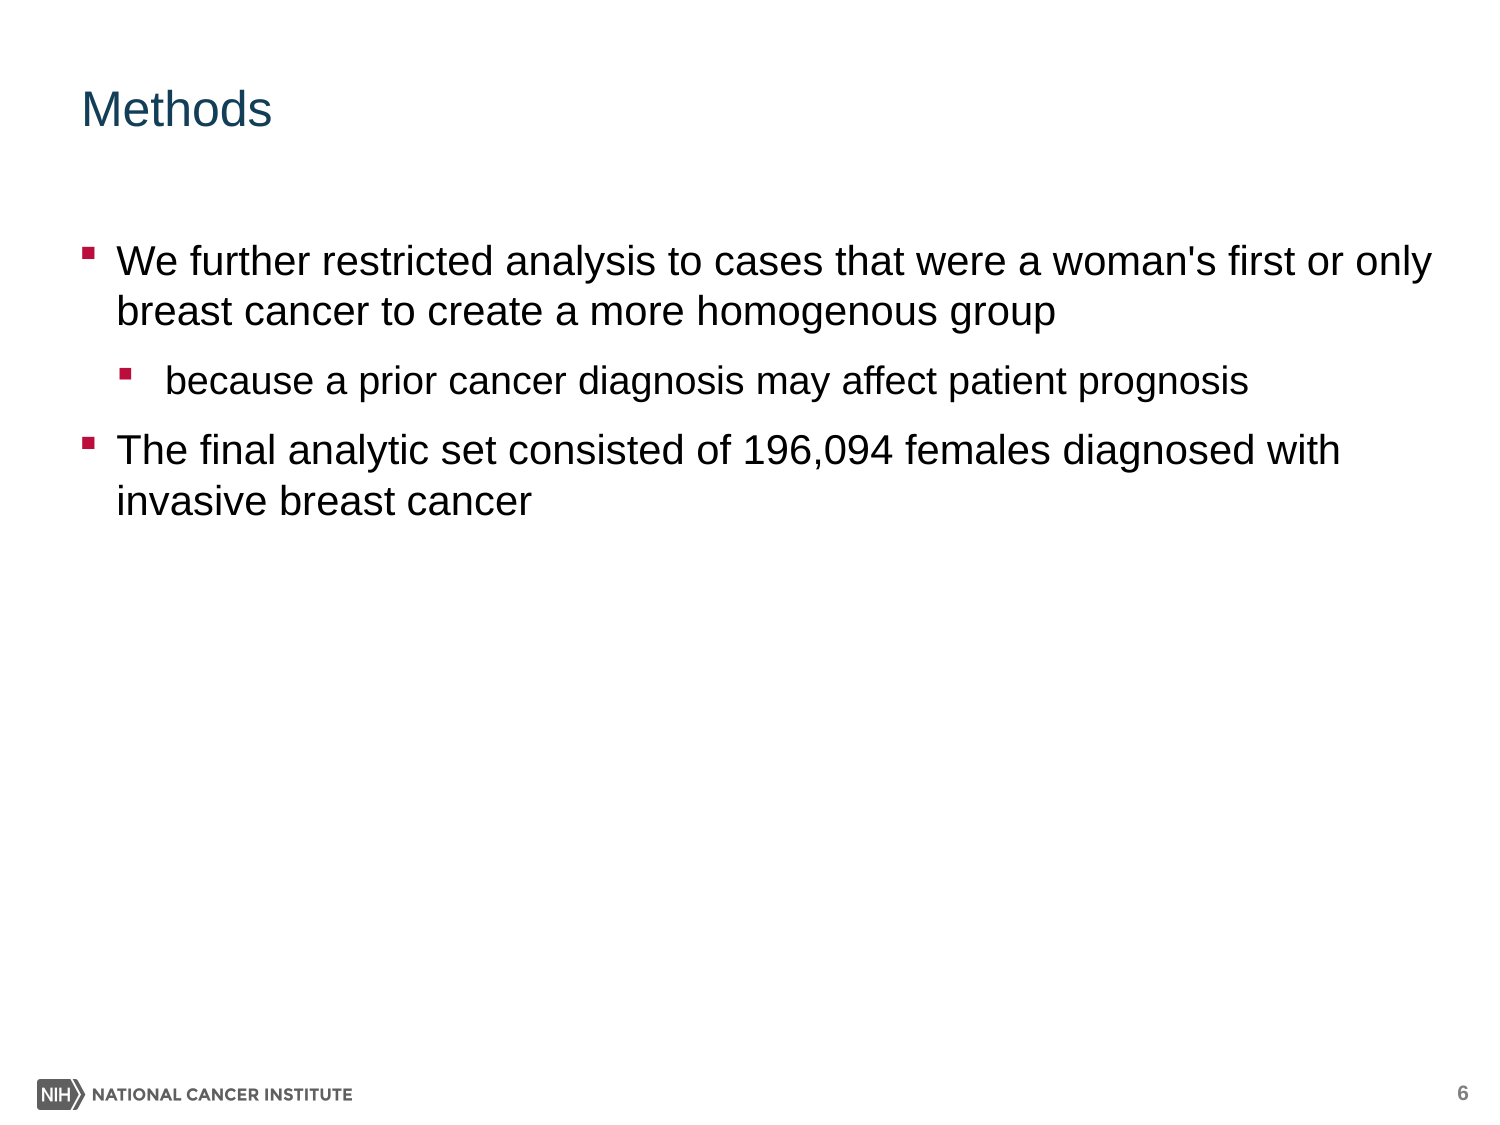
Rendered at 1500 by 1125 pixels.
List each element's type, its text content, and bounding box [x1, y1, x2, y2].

picture [37, 1079, 352, 1110]
title Methods [81, 68, 1421, 138]
list We further restricted analysis to cases that were a woman's first or only breast cancer to create a more homogenous group because a prior cancer diagnosis may affect patient prognosis The final analytic set consisted of 196,094 females diagnosed with invasive breast cancer [79, 234, 1440, 1022]
